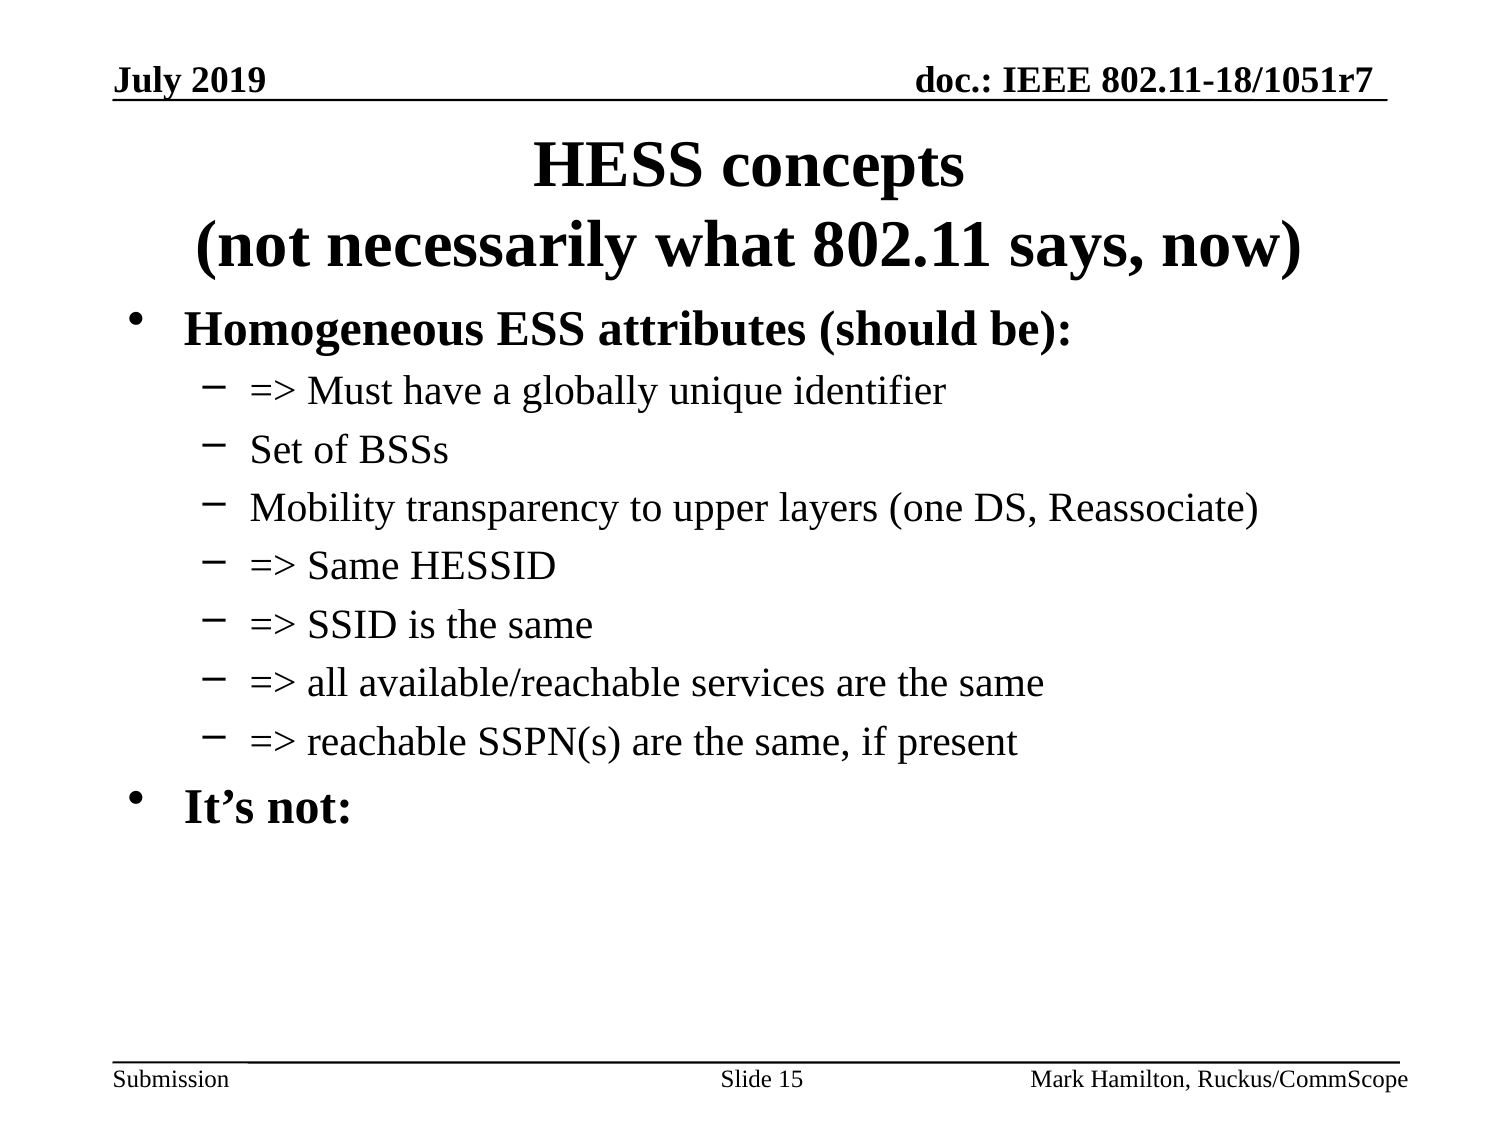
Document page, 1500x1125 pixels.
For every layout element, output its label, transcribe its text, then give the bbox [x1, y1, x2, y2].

title HESS concepts (not necessarily what 802.11 says, now) [112, 112, 1388, 287]
list Homogeneous ESS attributes (should be): => Must have a globally unique identifier Set of BSSs Mobility transparency to upper layers (one DS, Reassociate) => Same HESSID => SSID is the same => all available/reachable services are the same => reachable SSPN(s) are the same, if present It’s not: [112, 287, 1388, 1075]
